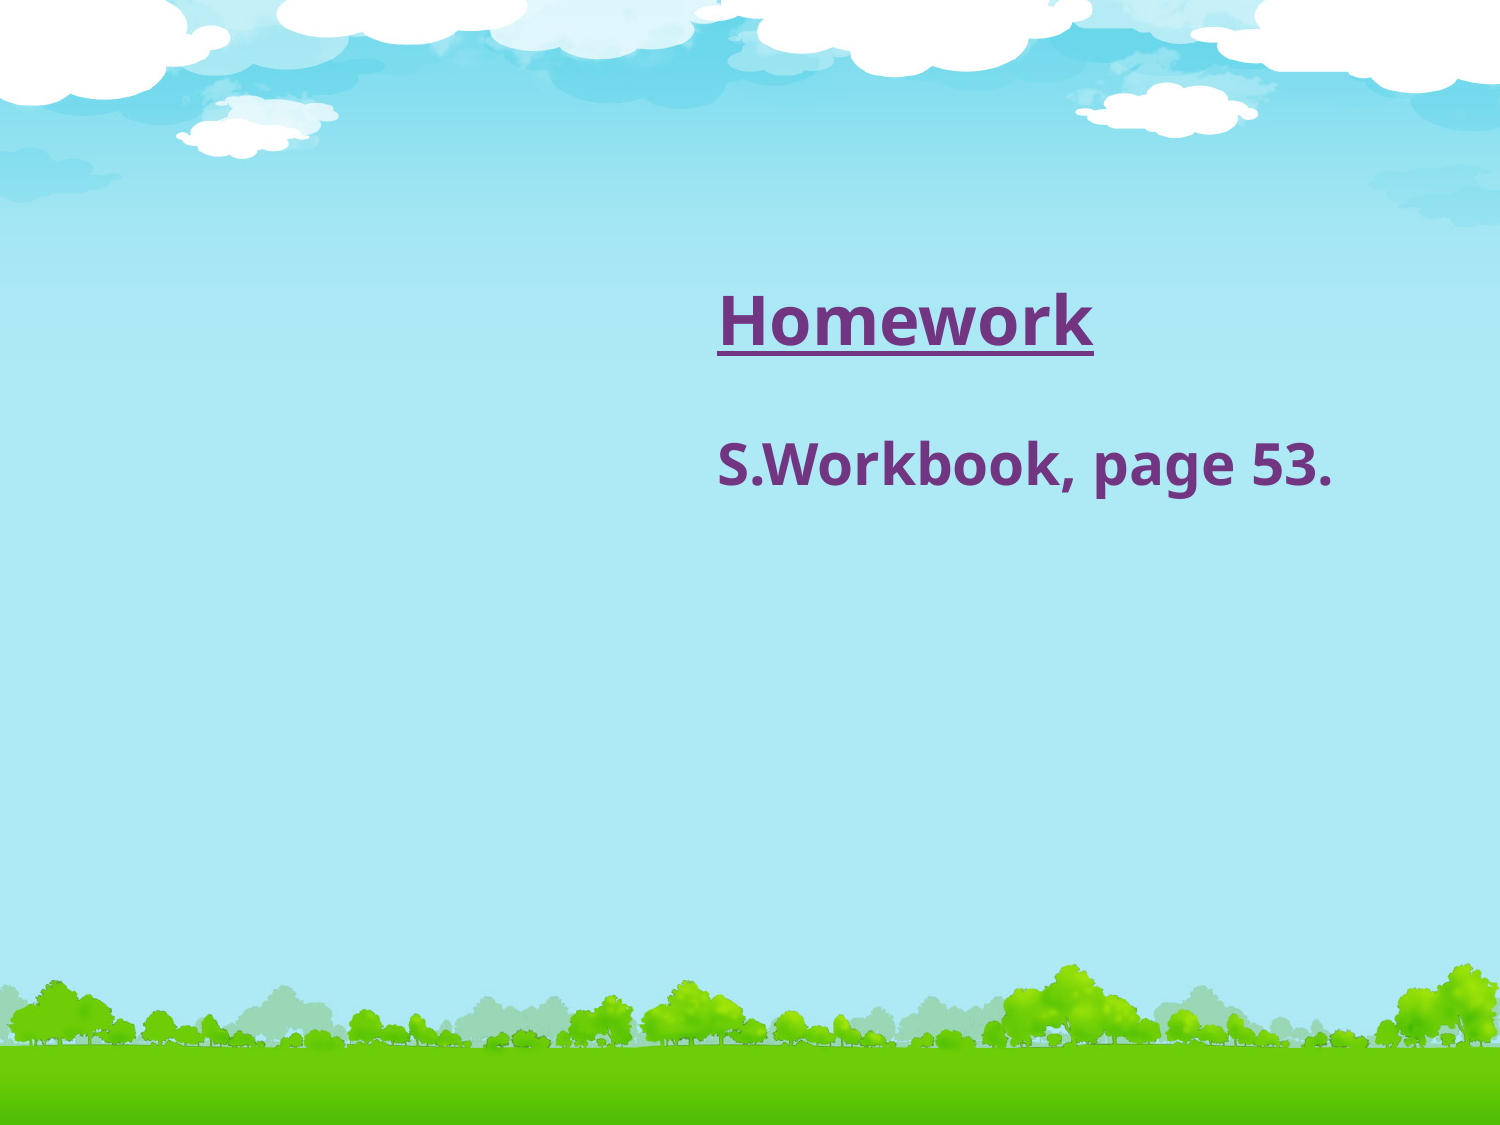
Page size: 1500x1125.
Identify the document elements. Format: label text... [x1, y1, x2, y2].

title Homework S.Workbook, page 53. [702, 233, 1398, 551]
picture [0, 0, 1500, 1125]
